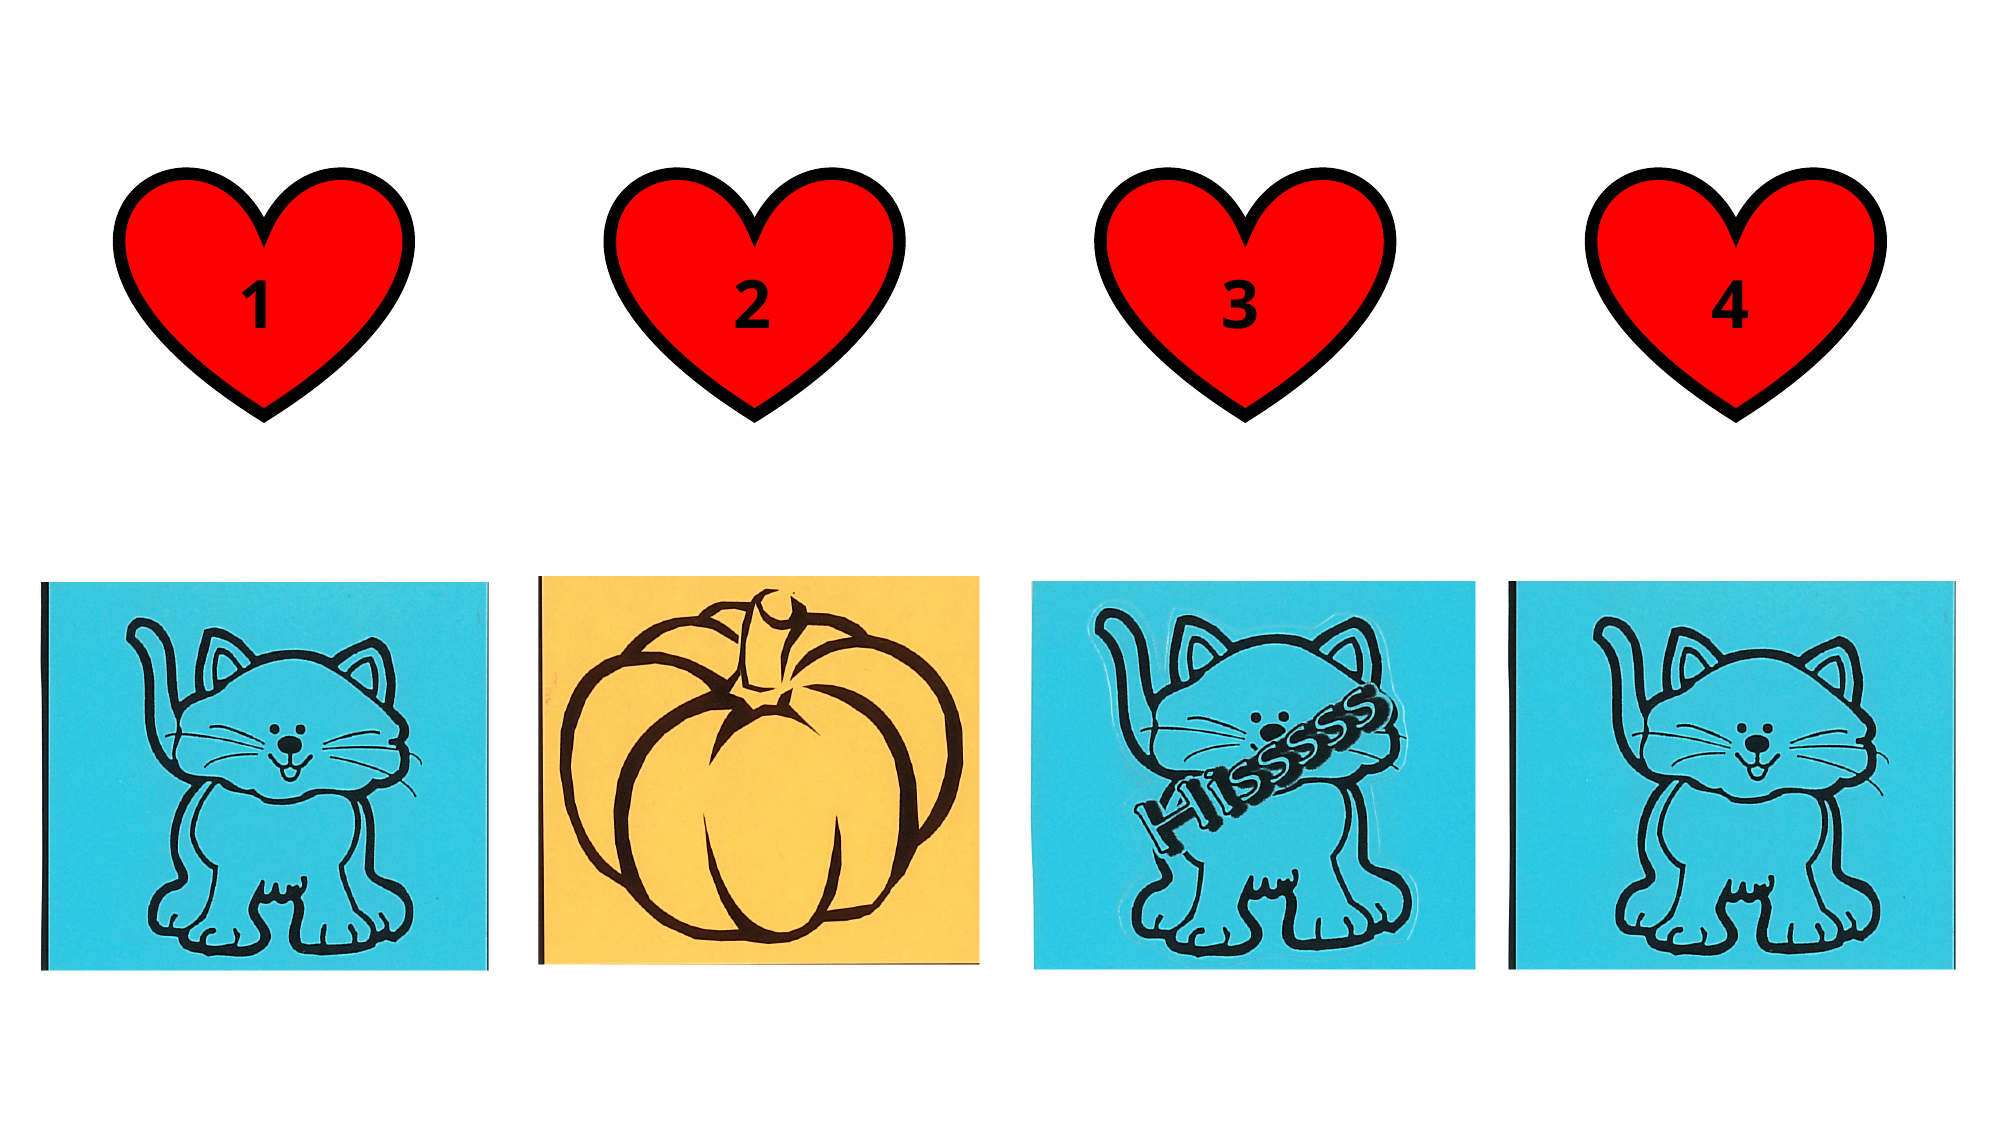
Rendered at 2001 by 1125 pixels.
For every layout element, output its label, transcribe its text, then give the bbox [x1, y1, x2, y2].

text_box [608, 172, 901, 417]
picture [1015, 567, 1493, 1000]
text_box 4 [1696, 254, 1793, 350]
text_box [118, 172, 410, 417]
picture [538, 562, 996, 994]
text_box [1099, 172, 1392, 417]
text_box 3 [1207, 254, 1304, 350]
text_box 2 [719, 254, 816, 350]
picture [39, 568, 505, 1001]
text_box 1 [224, 254, 321, 350]
text_box [1590, 172, 1882, 417]
picture [1507, 567, 1973, 1000]
